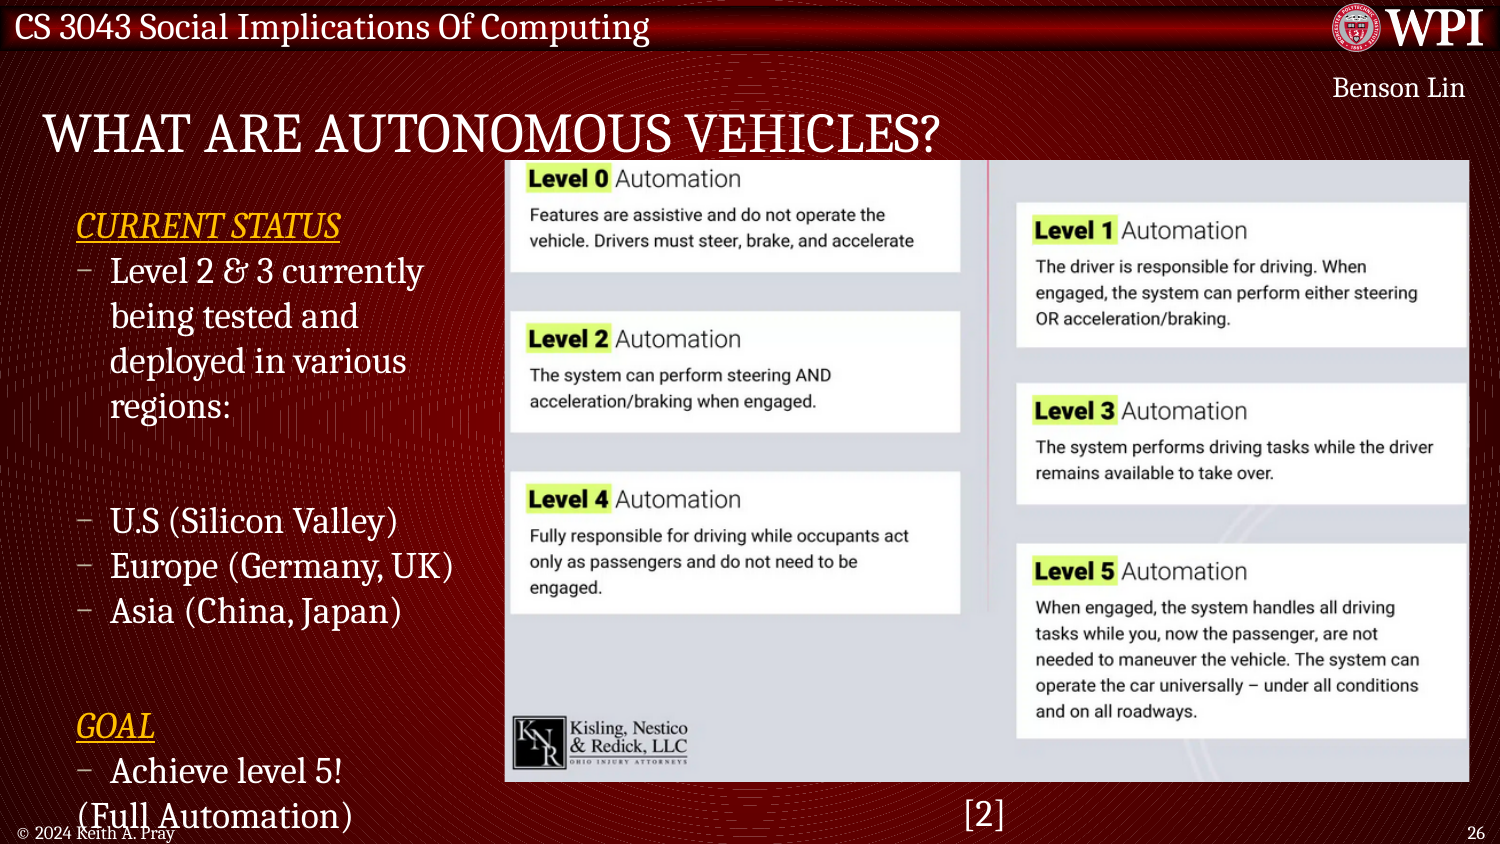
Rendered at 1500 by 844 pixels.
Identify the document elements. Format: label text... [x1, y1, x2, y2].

picture [504, 159, 1470, 783]
text_box [2] [947, 799, 1027, 844]
picture [1332, 3, 1483, 52]
text_box Benson Lin [1123, 61, 1481, 111]
slide_number 26 [1397, 819, 1500, 844]
footer © 2024 Keith A. Pray [0, 819, 913, 844]
list CURRENT STATUS Level 2 & 3 currently being tested and deployed in various regions: U.S (Silicon Valley) Europe (Germany, UK) Asia (China, Japan) GOAL Achieve level 5! (Full Automation) [27, 193, 493, 744]
title What are autonomous vehicles? [27, 60, 1479, 193]
